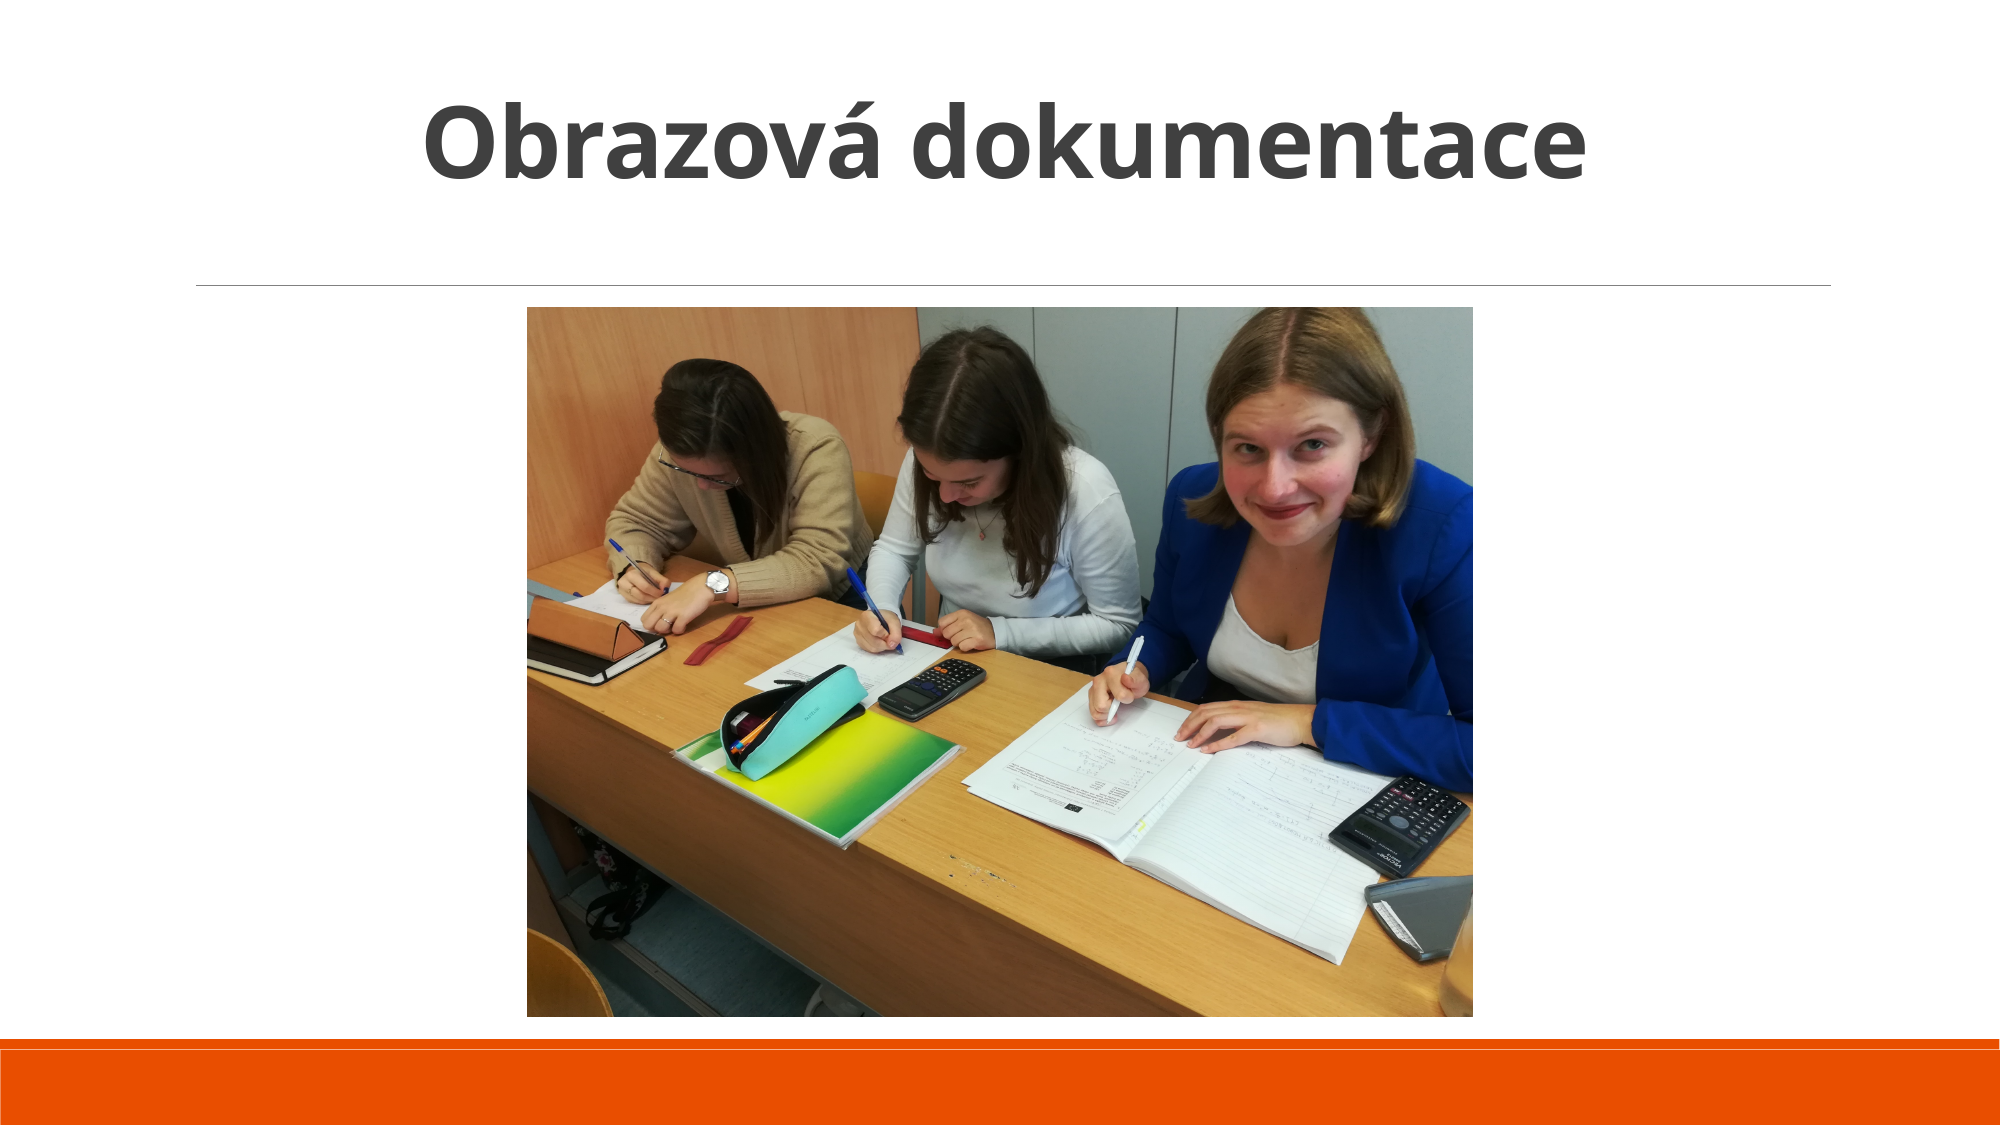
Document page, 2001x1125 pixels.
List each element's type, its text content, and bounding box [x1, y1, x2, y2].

picture [526, 307, 1473, 1017]
title Obrazová dokumentace [180, 47, 1830, 207]
